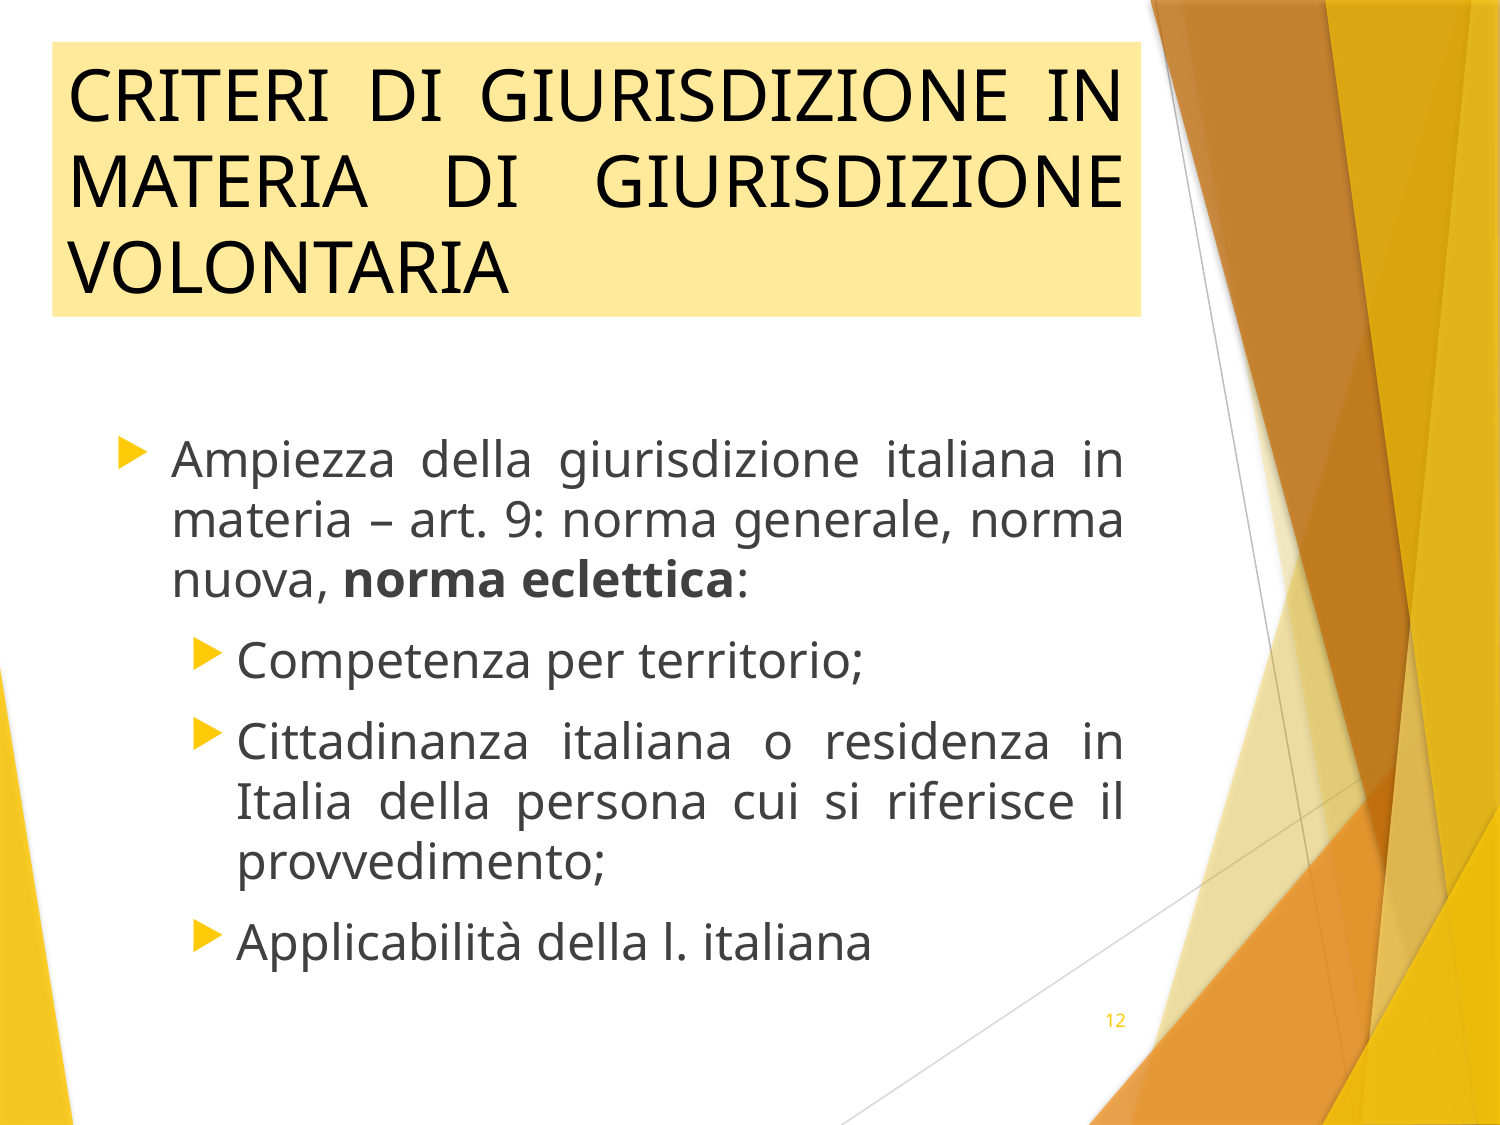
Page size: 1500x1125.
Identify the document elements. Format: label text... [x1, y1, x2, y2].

list Ampiezza della giurisdizione italiana in materia – art. 9: norma generale, norma nuova, norma eclettica: Competenza per territorio; Cittadinanza italiana o residenza in Italia della persona cui si riferisce il provvedimento; Applicabilità della l. italiana [99, 354, 1142, 992]
slide_number 12 [1057, 991, 1142, 1051]
title CRITERI DI GIURISDIZIONE IN MATERIA DI GIURISDIZIONE VOLONTARIA [52, 41, 1142, 317]
